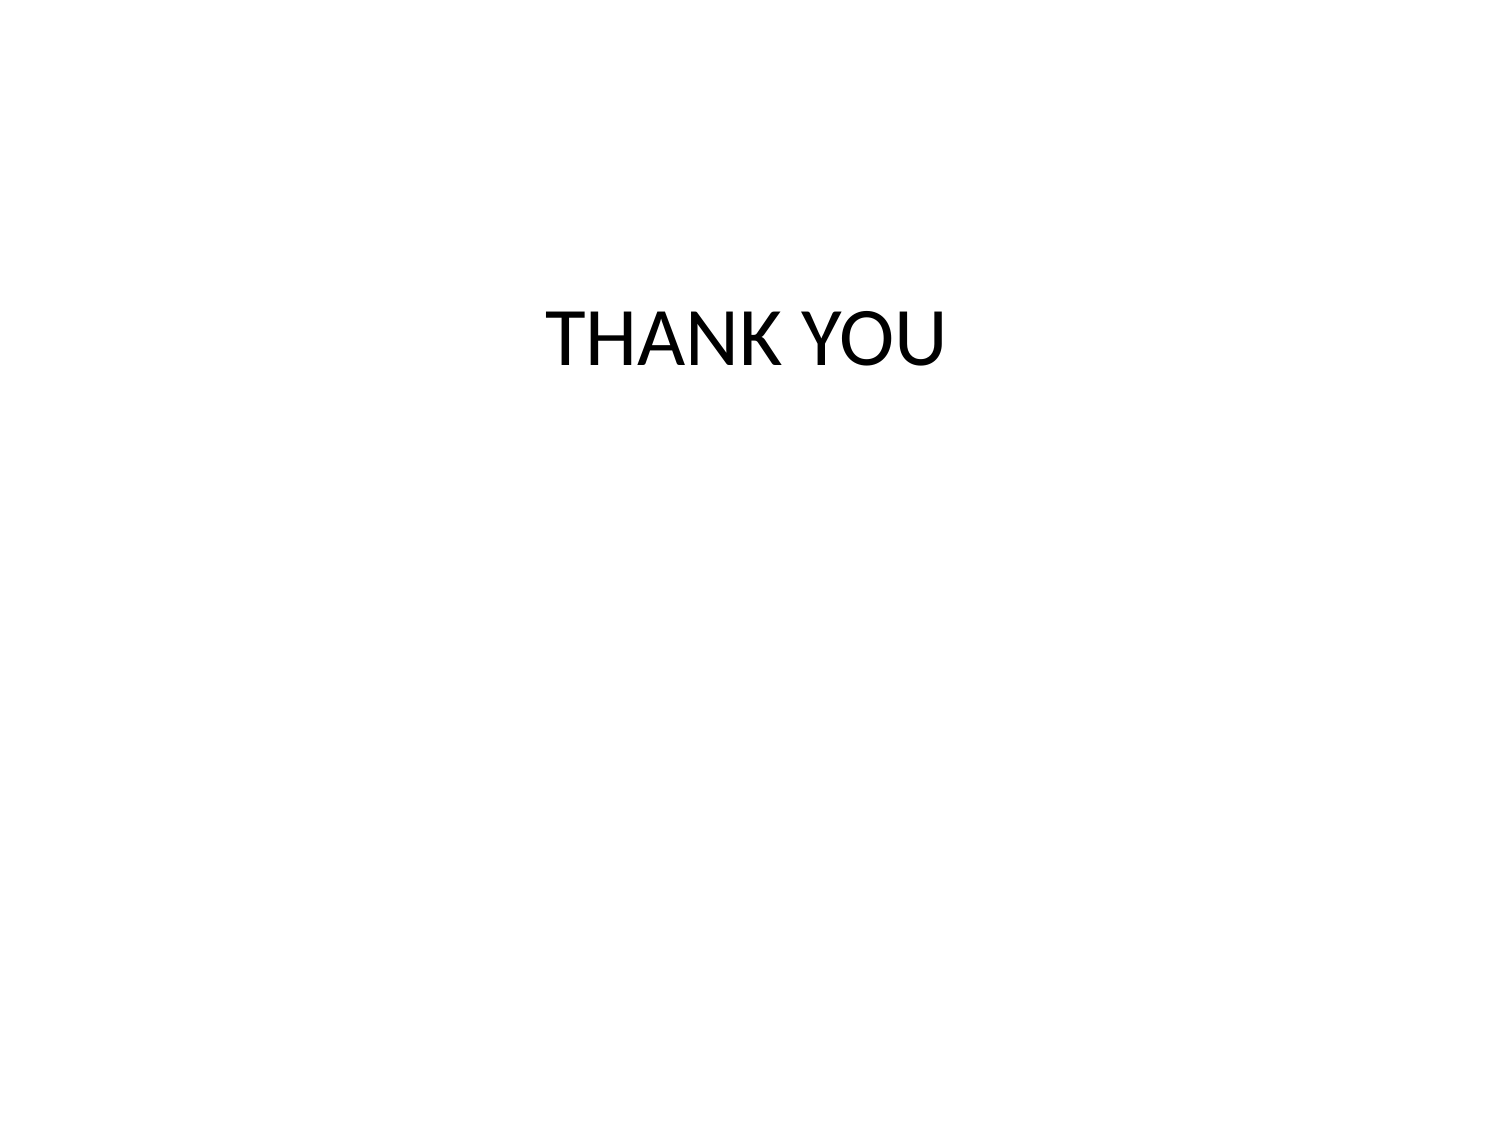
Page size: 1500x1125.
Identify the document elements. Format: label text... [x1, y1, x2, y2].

title Thank you [249, 275, 1244, 897]
